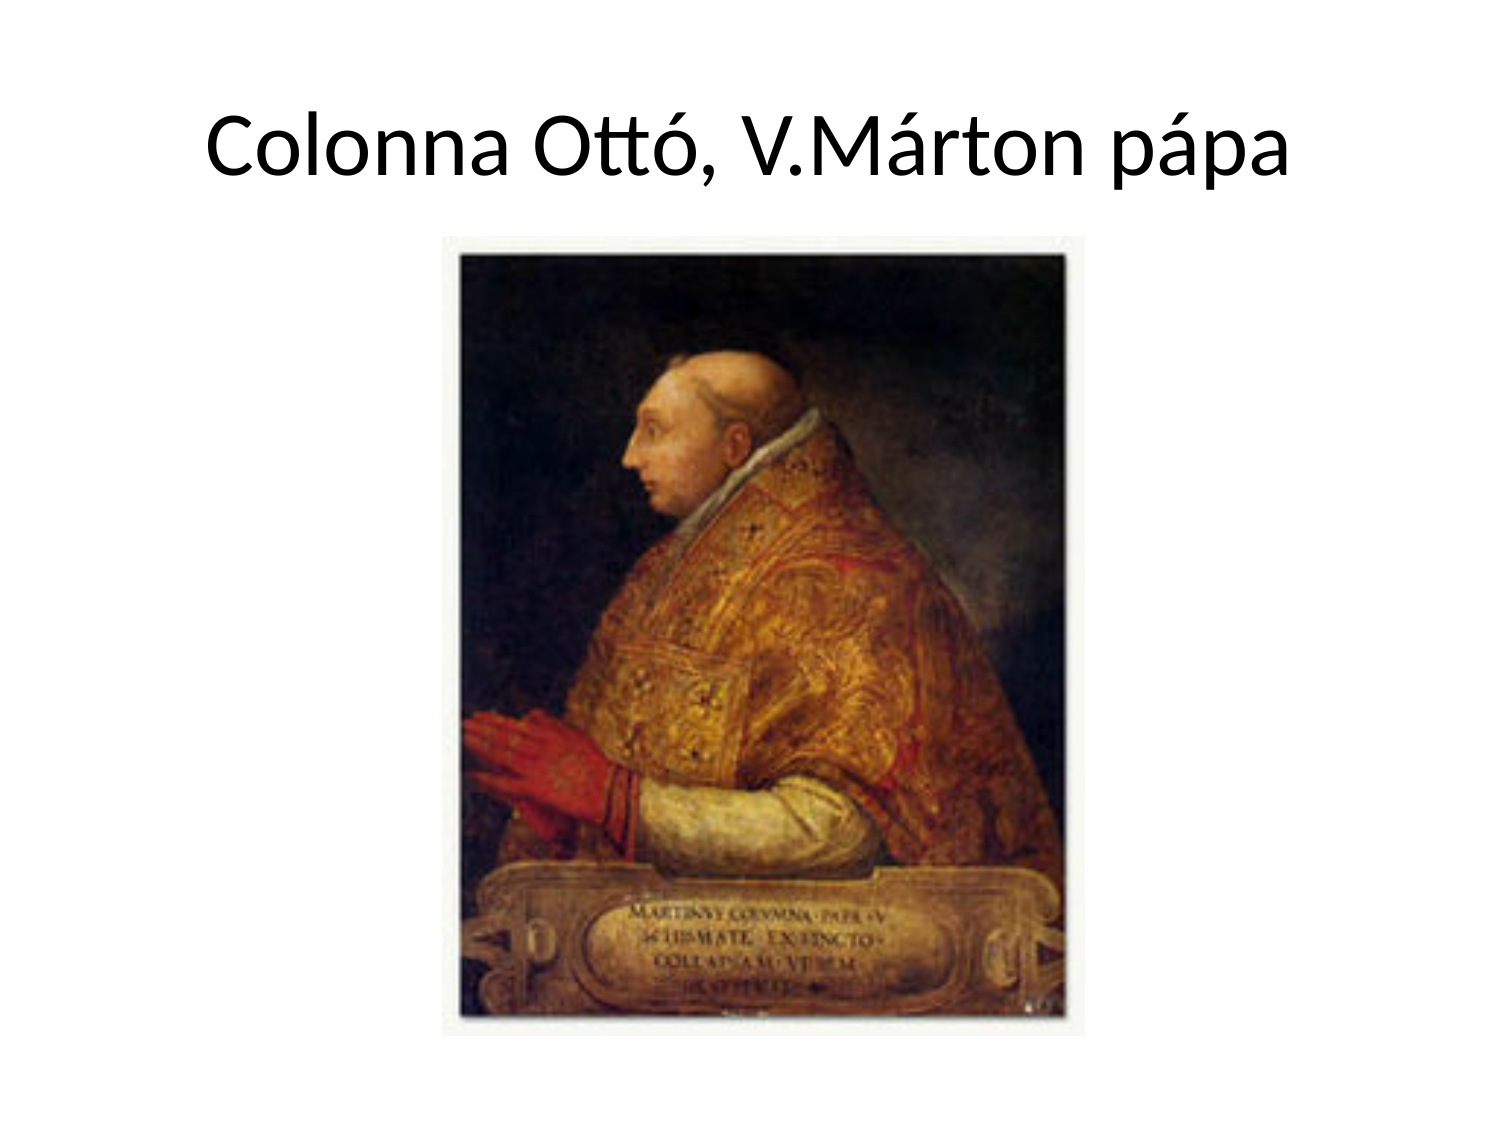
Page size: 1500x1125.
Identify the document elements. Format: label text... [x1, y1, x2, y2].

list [442, 235, 1085, 1036]
title Colonna Ottó, V.Márton pápa [75, 45, 1425, 233]
